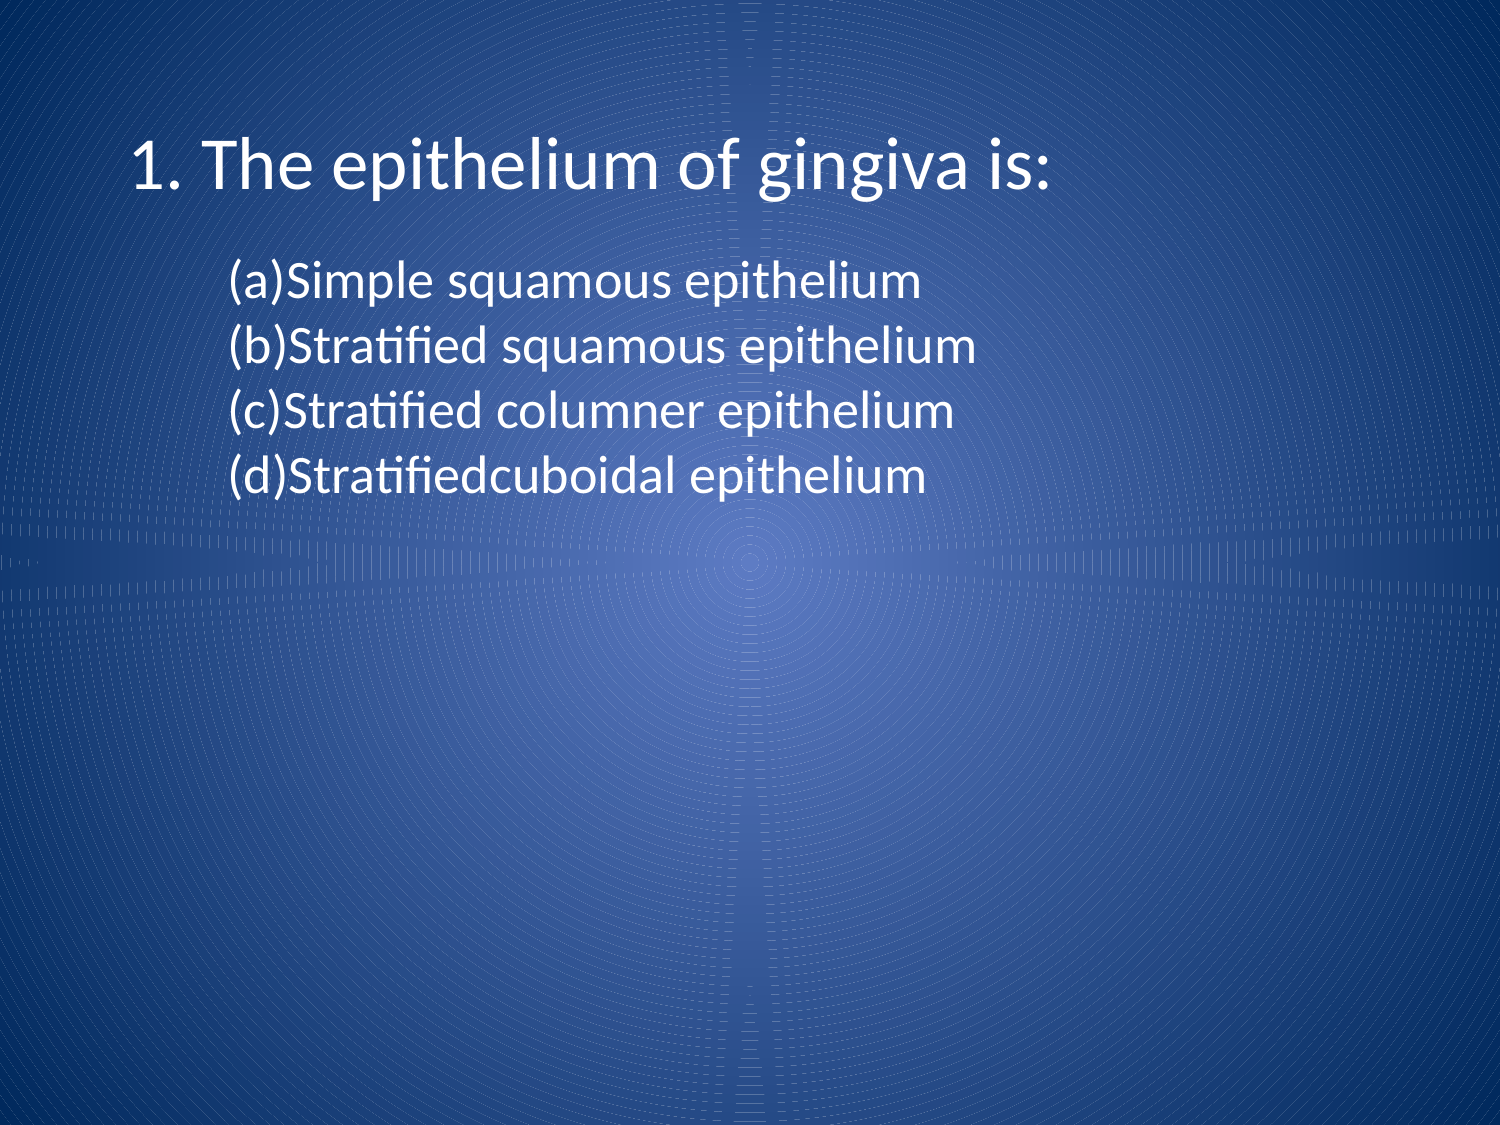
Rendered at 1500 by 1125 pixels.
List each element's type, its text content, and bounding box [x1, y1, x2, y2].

subtitle (a)Simple squamous epithelium (b)Stratified squamous epithelium (c)Stratified columner epithelium (d)Stratifiedcuboidal epithelium [212, 249, 1275, 925]
title 1. The epithelium of gingiva is: [112, 87, 1388, 329]
